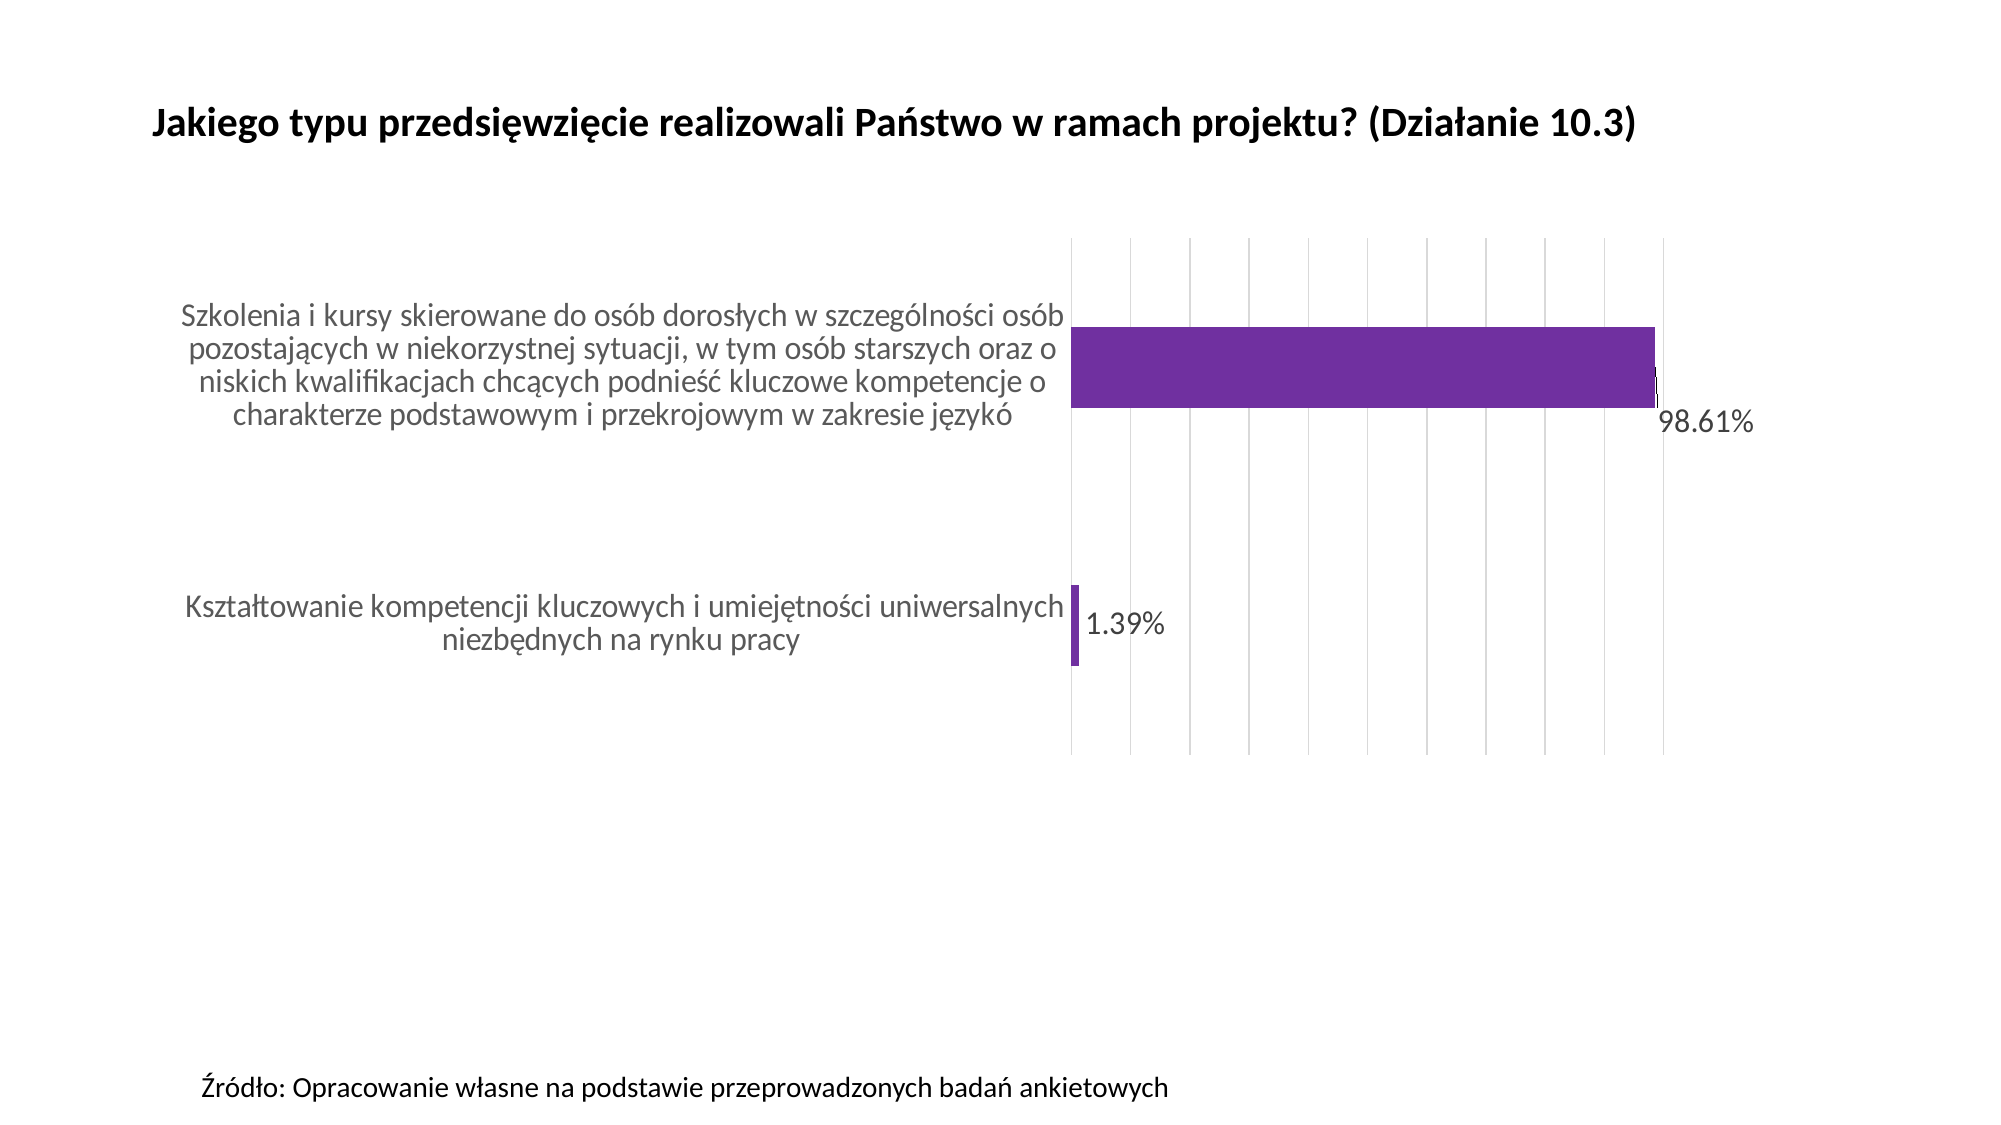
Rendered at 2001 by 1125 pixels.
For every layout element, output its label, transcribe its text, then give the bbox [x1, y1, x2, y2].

chart [149, 227, 1755, 766]
text_box Źródło: Opracowanie własne na podstawie przeprowadzonych badań ankietowych [186, 1065, 1912, 1125]
title Jakiego typu przedsięwzięcie realizowali Państwo w ramach projektu? (Działanie 10.3) [137, 59, 1863, 186]
